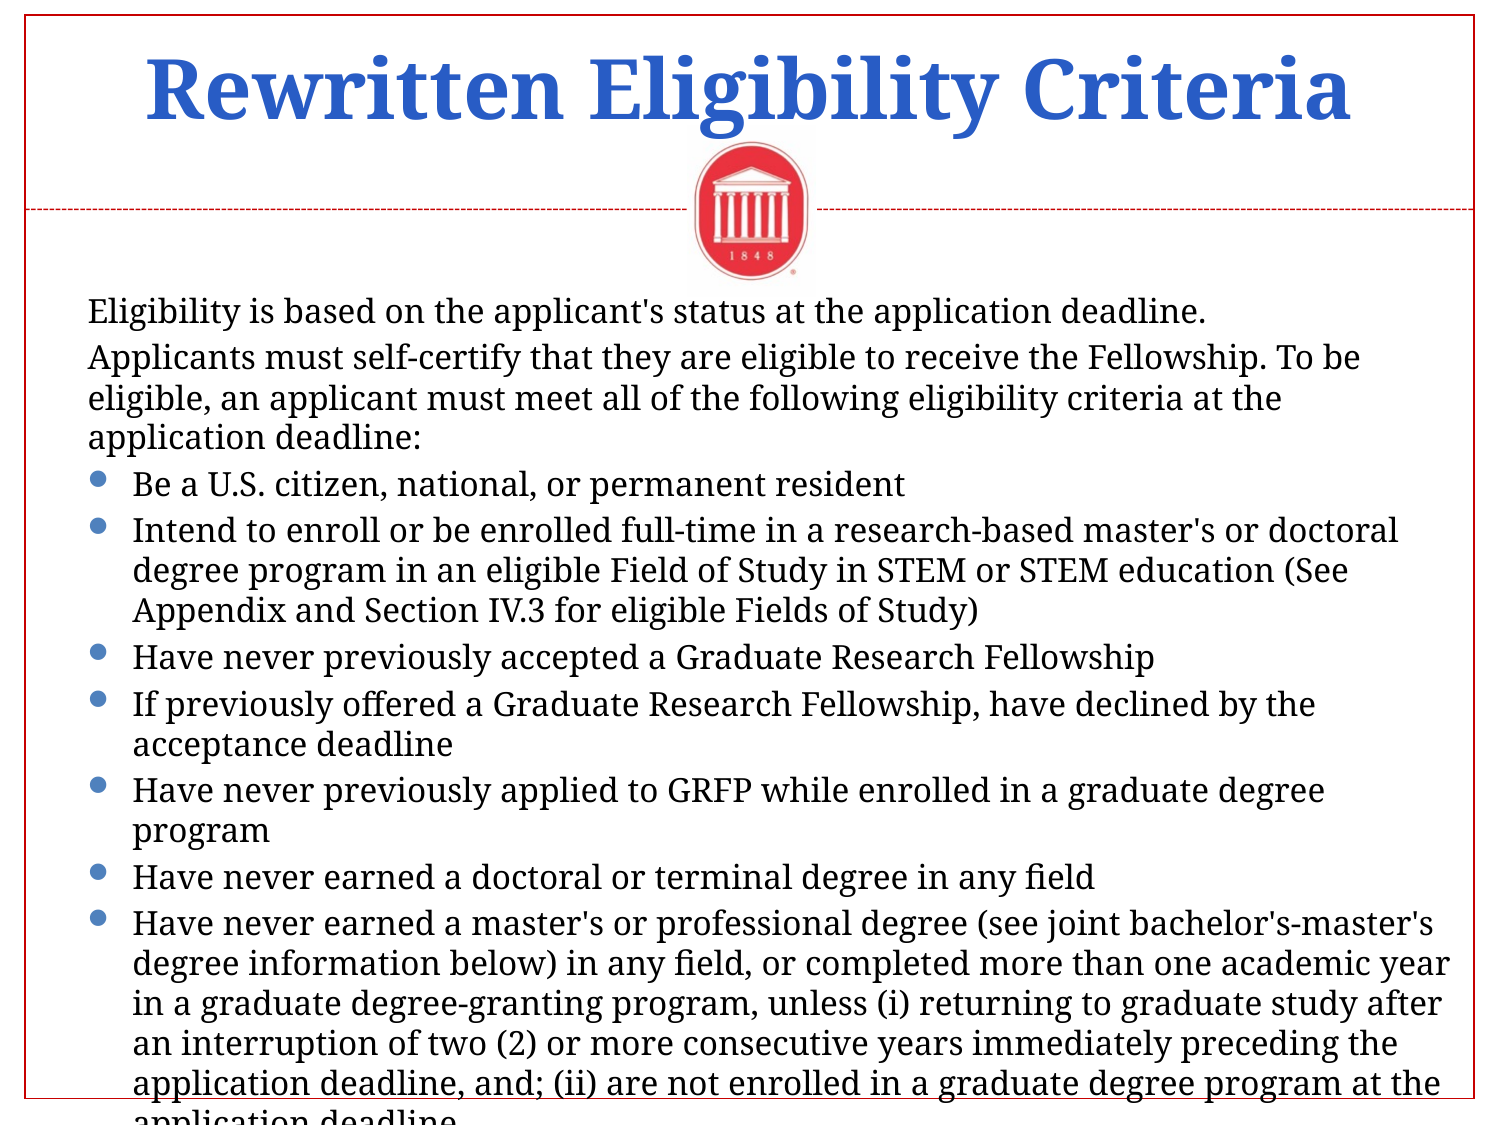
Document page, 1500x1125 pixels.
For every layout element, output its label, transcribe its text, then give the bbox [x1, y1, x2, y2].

picture [687, 144, 816, 282]
title Rewritten Eligibility Criteria [0, 19, 1500, 144]
list Eligibility is based on the applicant's status at the application deadline. Applicants must self-certify that they are eligible to receive the Fellowship. To be eligible, an applicant must meet all of the following eligibility criteria at the application deadline: Be a U.S. citizen, national, or permanent resident Intend to enroll or be enrolled full-time in a research-based master's or doctoral degree program in an eligible Field of Study in STEM or STEM education (See Appendix and Section IV.3 for eligible Fields of Study) Have never previously accepted a Graduate Research Fellowship If previously offered a Graduate Research Fellowship, have declined by the acceptance deadline Have never previously applied to GRFP while enrolled in a graduate degree program Have never earned a doctoral or terminal degree in any field Have never earned a master's or professional degree (see joint bachelor's-master's degree information below) in any field, or completed more than one academic year in a graduate degree-granting program, unless (i) returning to graduate study after an interruption of two (2) or more consecutive years immediately preceding the application deadline, and; (ii) are not enrolled in a graduate degree program at the application deadline Not be a current NSF employee [72, 282, 1471, 1125]
